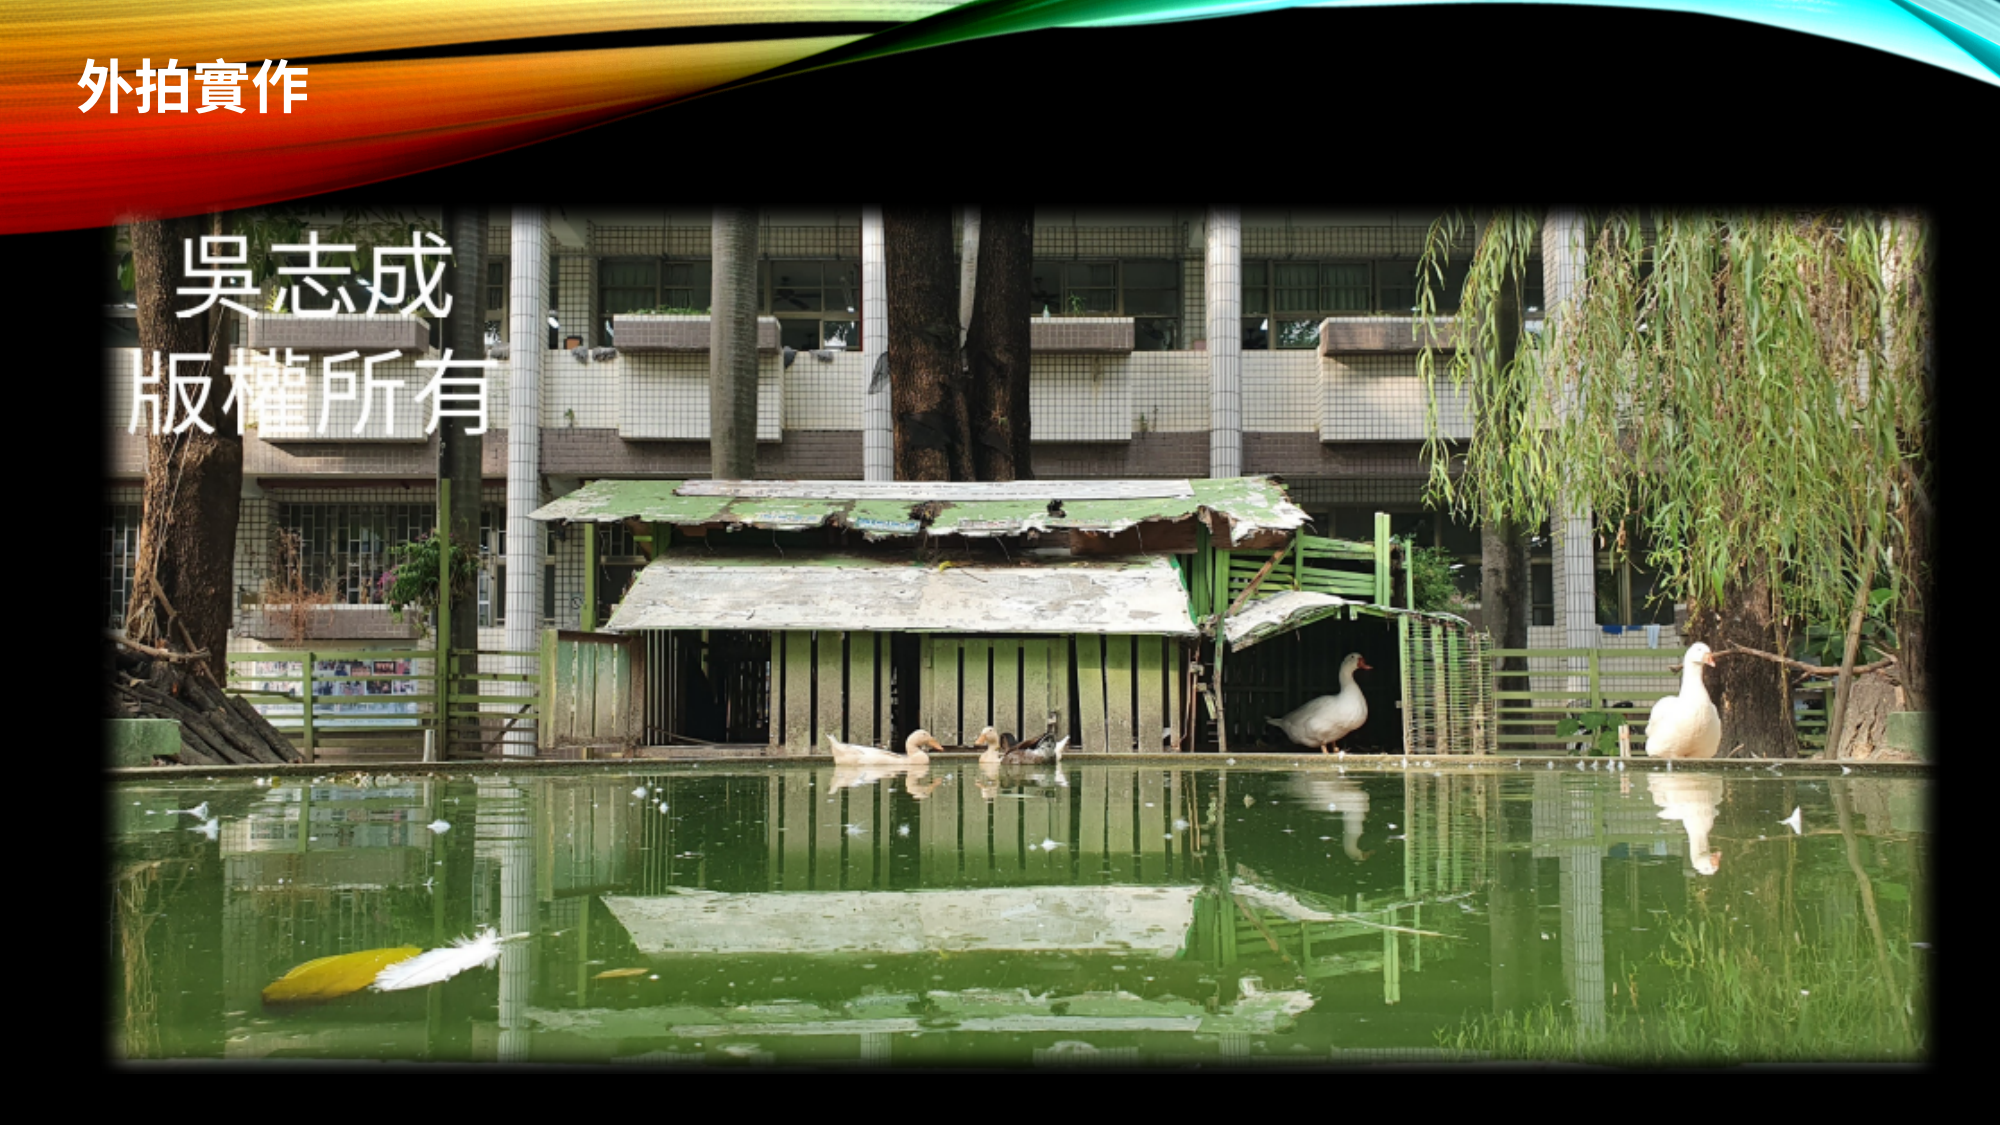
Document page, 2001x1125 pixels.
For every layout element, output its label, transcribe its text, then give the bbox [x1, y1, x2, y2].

picture [0, 0, 2000, 1075]
text_box 外拍實作 [61, 43, 325, 128]
